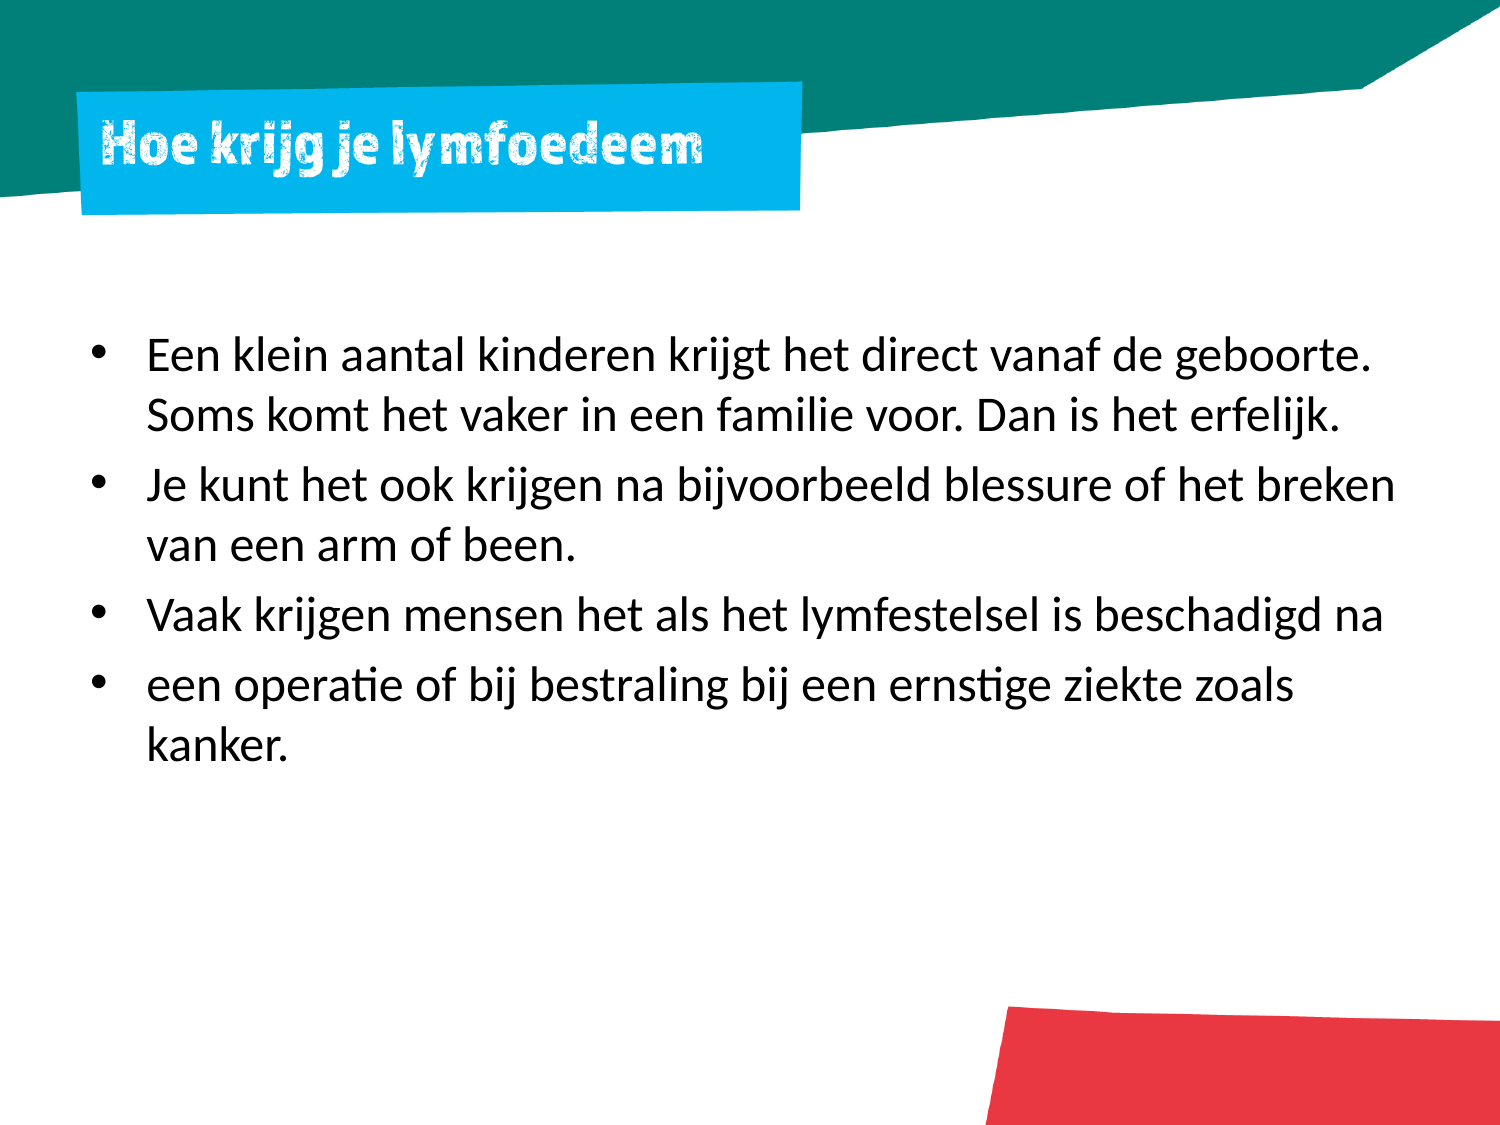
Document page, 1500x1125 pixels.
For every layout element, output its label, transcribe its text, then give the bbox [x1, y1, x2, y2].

list Een klein aantal kinderen krijgt het direct vanaf de geboorte. Soms komt het vaker in een familie voor. Dan is het erfelijk. Je kunt het ook krijgen na bijvoorbeeld blessure of het breken van een arm of been. Vaak krijgen mensen het als het lymfestelsel is beschadigd na een operatie of bij bestraling bij een ernstige ziekte zoals kanker. [75, 314, 1425, 943]
picture [0, 0, 1500, 1125]
